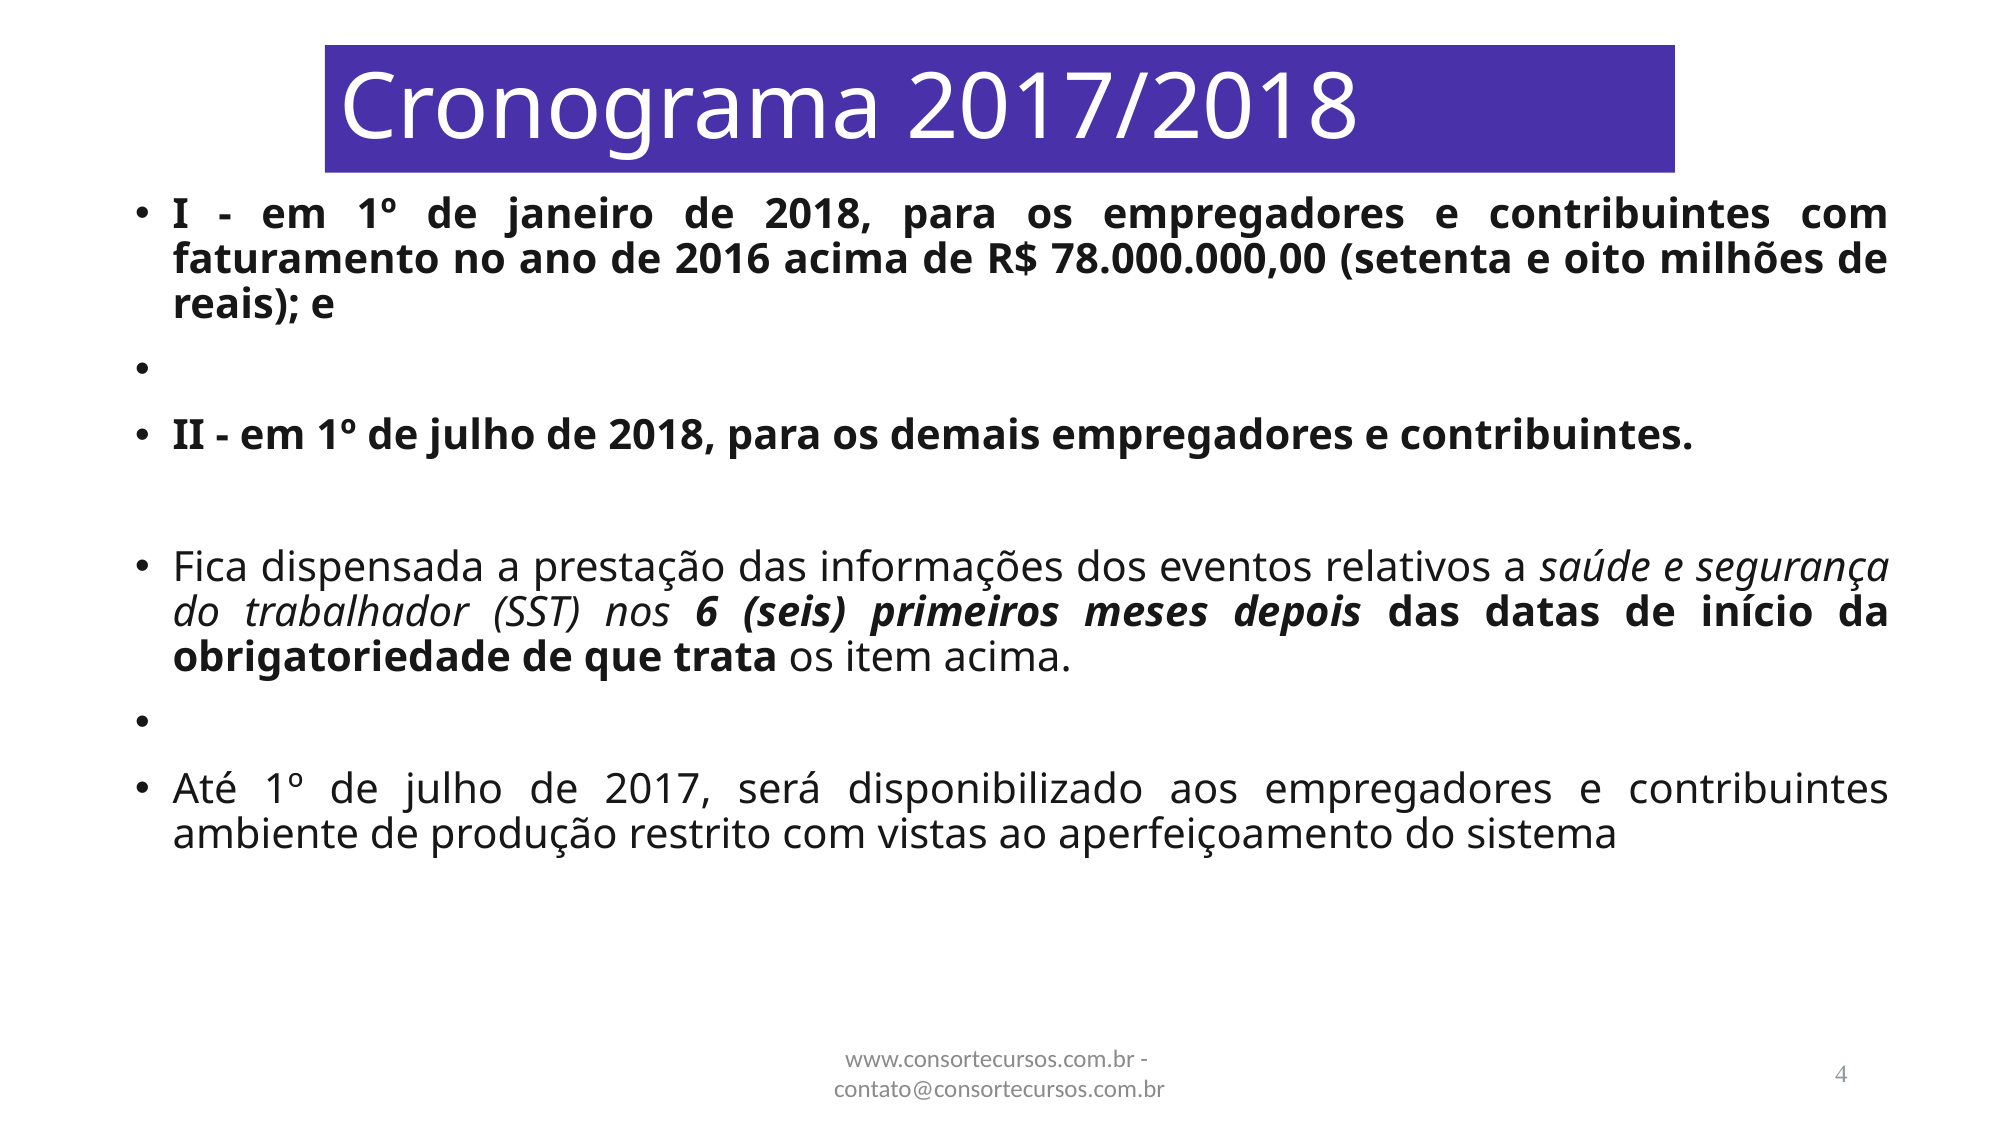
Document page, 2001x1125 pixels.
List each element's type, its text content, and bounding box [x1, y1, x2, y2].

list I - em 1º de janeiro de 2018, para os empregadores e contribuintes com faturamento no ano de 2016 acima de R$ 78.000.000,00 (setenta e oito milhões de reais); e II - em 1º de julho de 2018, para os demais empregadores e contribuintes. Fica dispensada a prestação das informações dos eventos relativos a saúde e segurança do trabalhador (SST) nos 6 (seis) primeiros meses depois das datas de início da obrigatoriedade de que trata os item acima. Até 1º de julho de 2017, será disponibilizado aos empregadores e contribuintes ambiente de produção restrito com vistas ao aperfeiçoamento do sistema [120, 184, 1905, 1047]
title Cronograma 2017/2018 [324, 45, 1675, 173]
slide_number 4 [1412, 1042, 1863, 1103]
footer www.consortecursos.com.br - contato@consortecursos.com.br [662, 1042, 1338, 1103]
